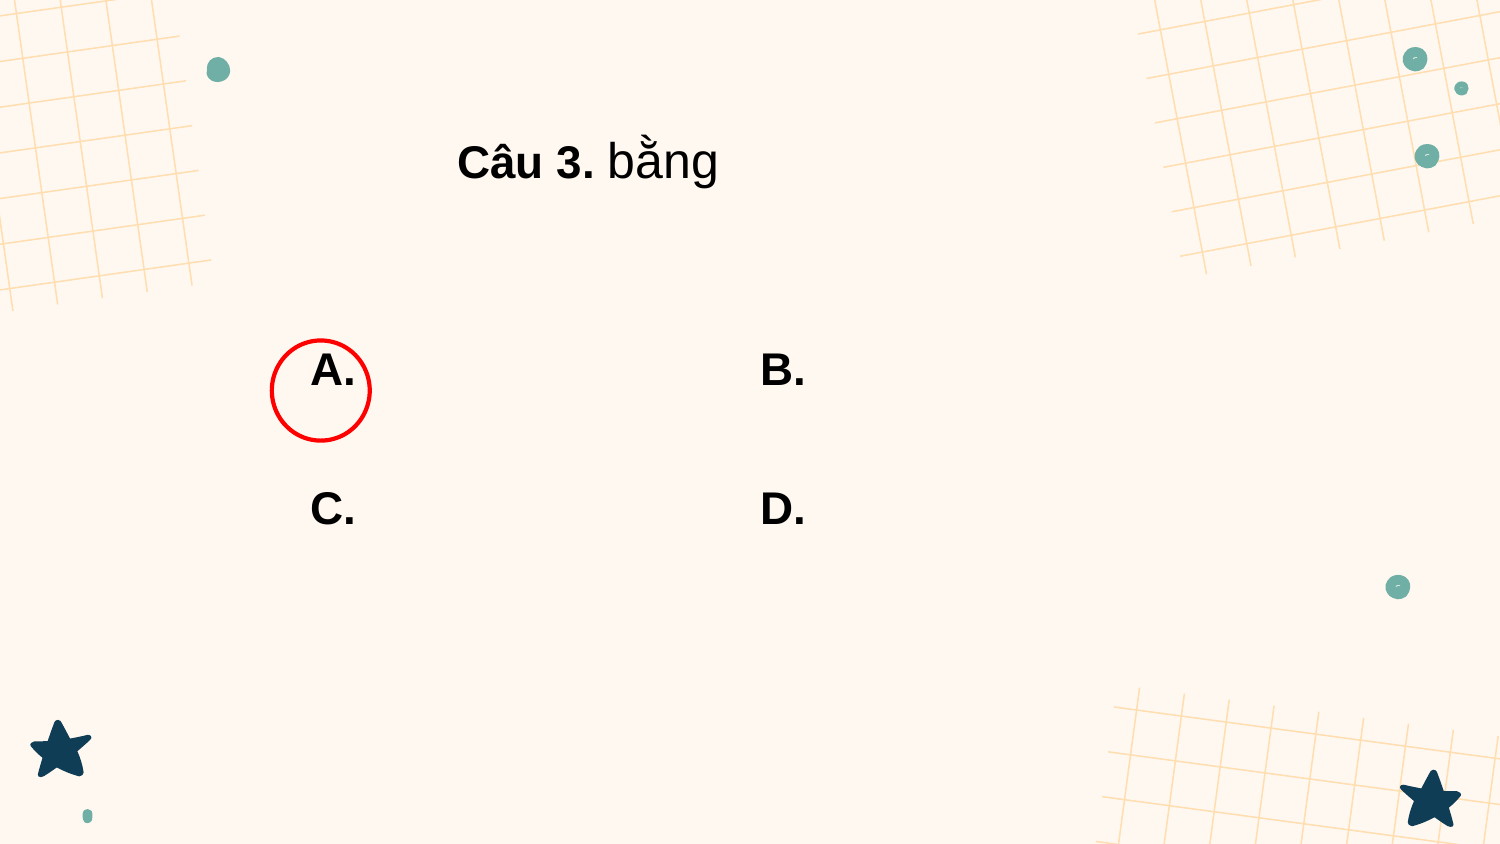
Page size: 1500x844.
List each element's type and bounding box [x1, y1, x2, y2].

text_box [269, 338, 372, 443]
